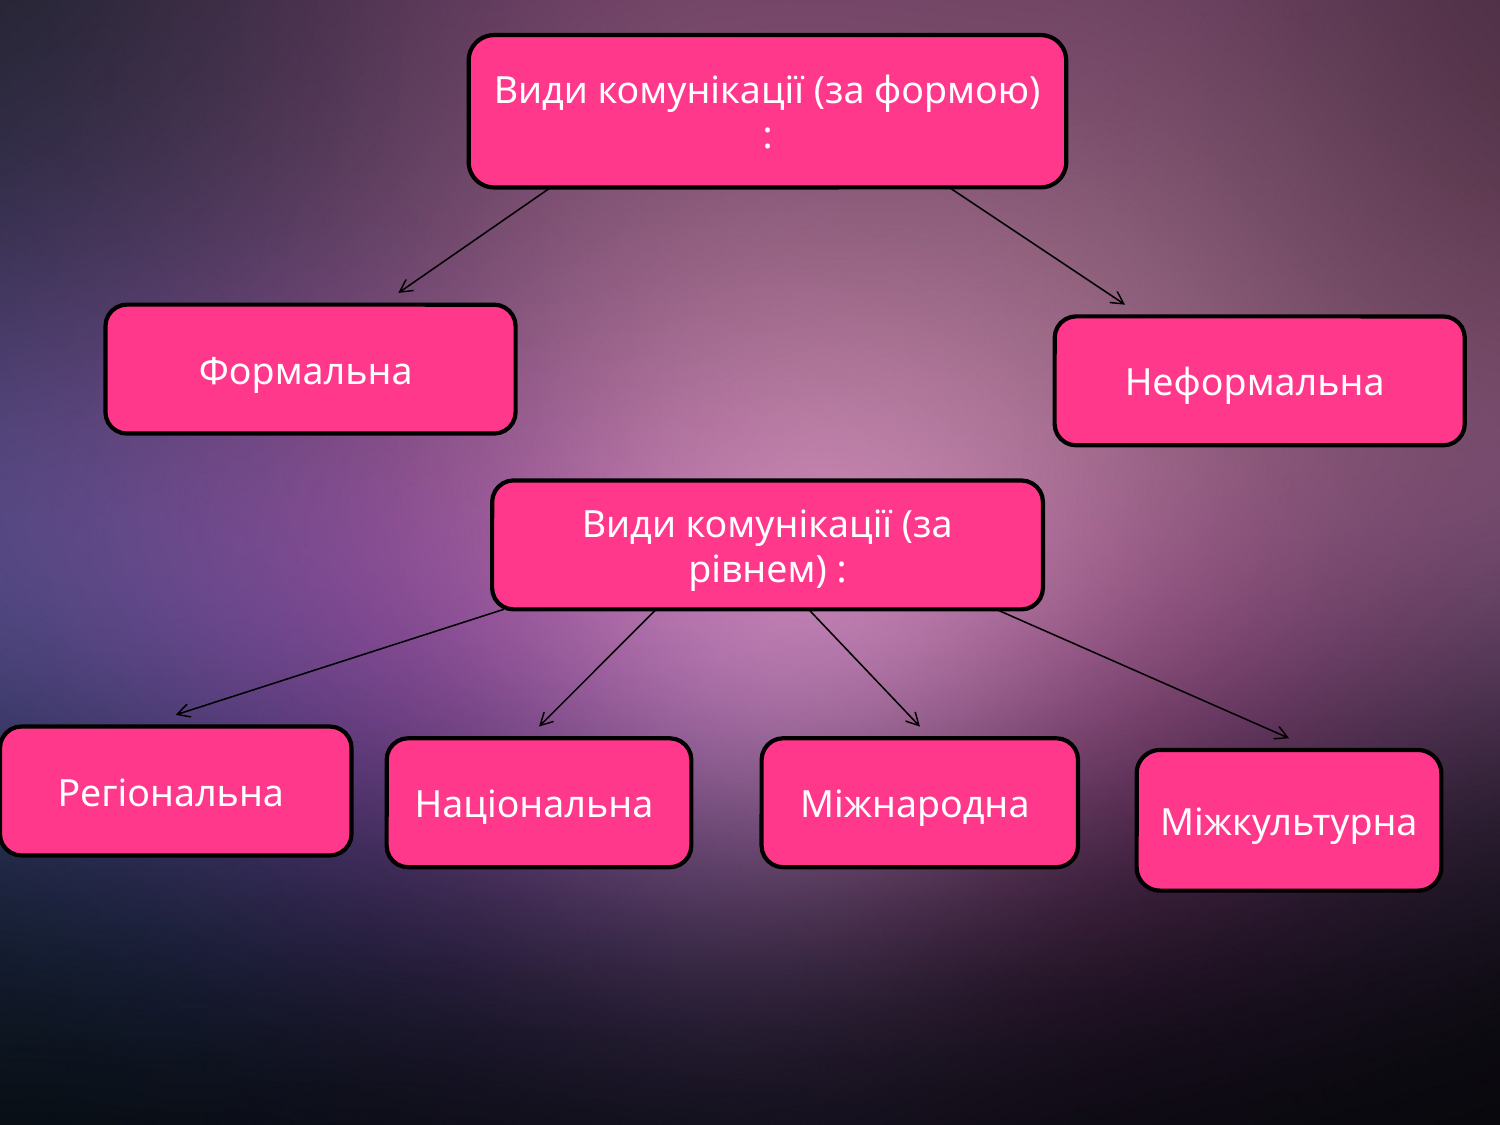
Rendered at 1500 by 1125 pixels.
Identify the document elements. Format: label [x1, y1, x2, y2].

text_box [805, 612, 924, 724]
text_box [175, 609, 505, 716]
text_box [538, 609, 657, 727]
text_box [948, 187, 1126, 305]
text_box [995, 609, 1290, 739]
picture [0, 0, 1500, 1125]
text_box [398, 187, 551, 294]
